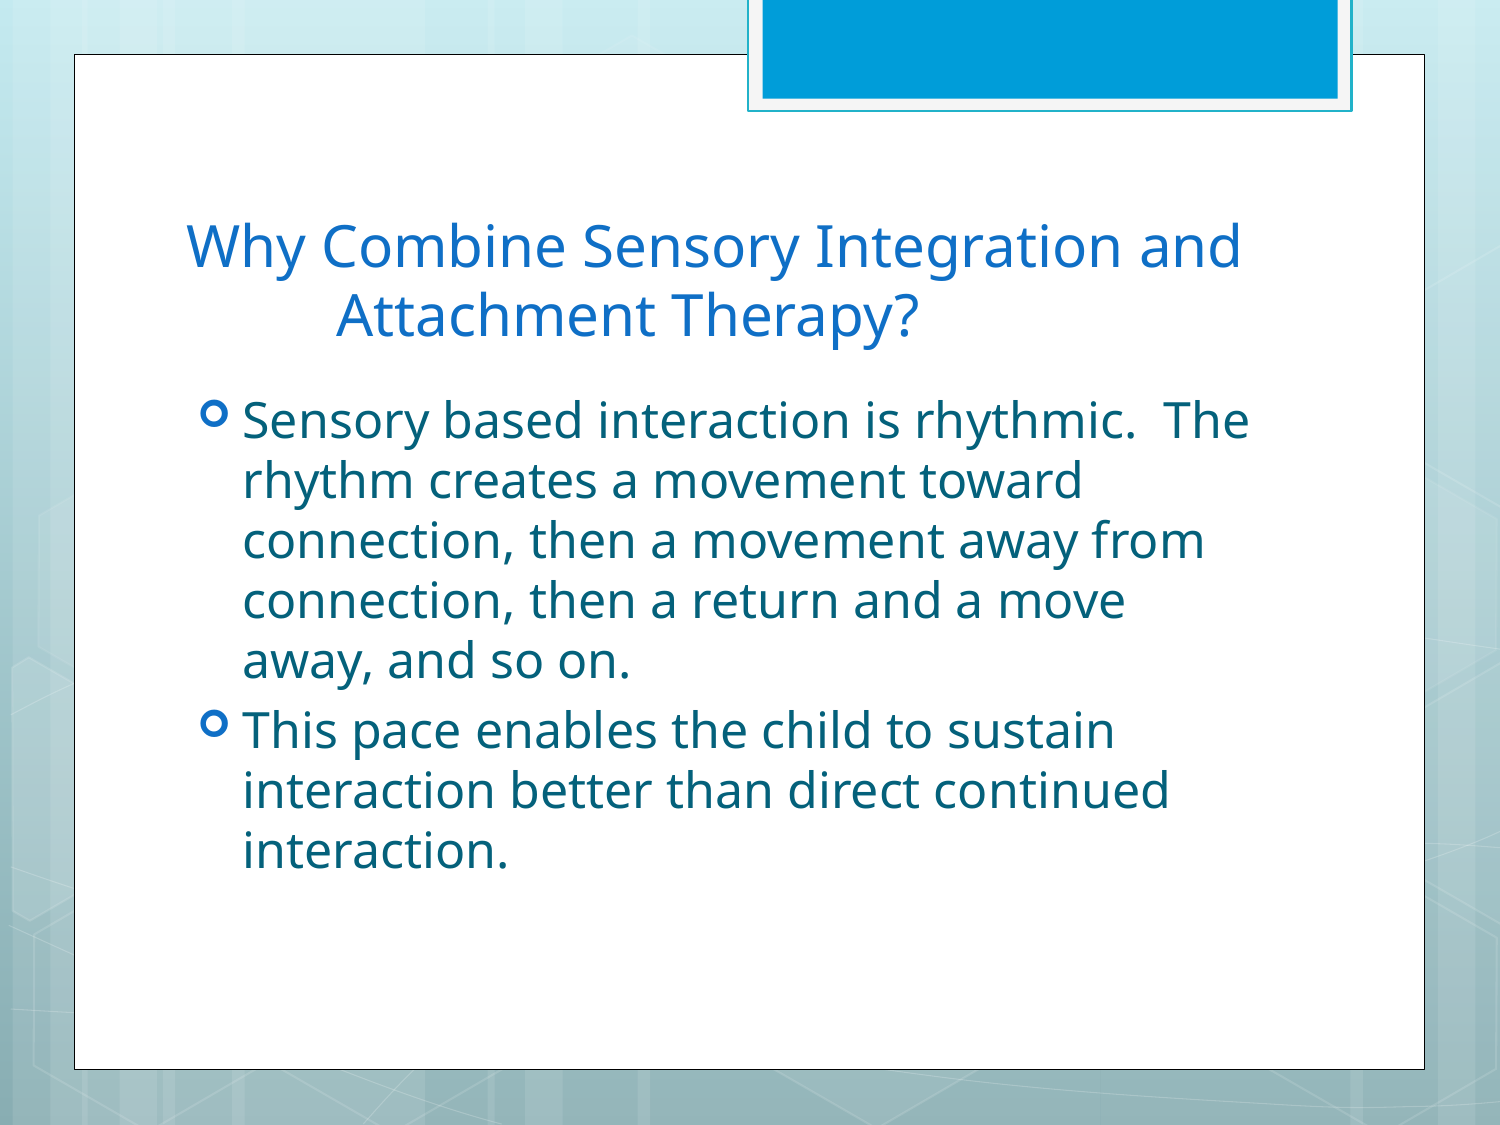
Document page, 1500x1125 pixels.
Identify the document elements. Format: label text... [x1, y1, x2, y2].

title Why Combine Sensory Integration and Attachment Therapy? [171, 168, 1324, 357]
list Sensory based interaction is rhythmic. The rhythm creates a movement toward connection, then a movement away from connection, then a return and a move away, and so on. This pace enables the child to sustain interaction better than direct continued interaction. [171, 381, 1283, 957]
